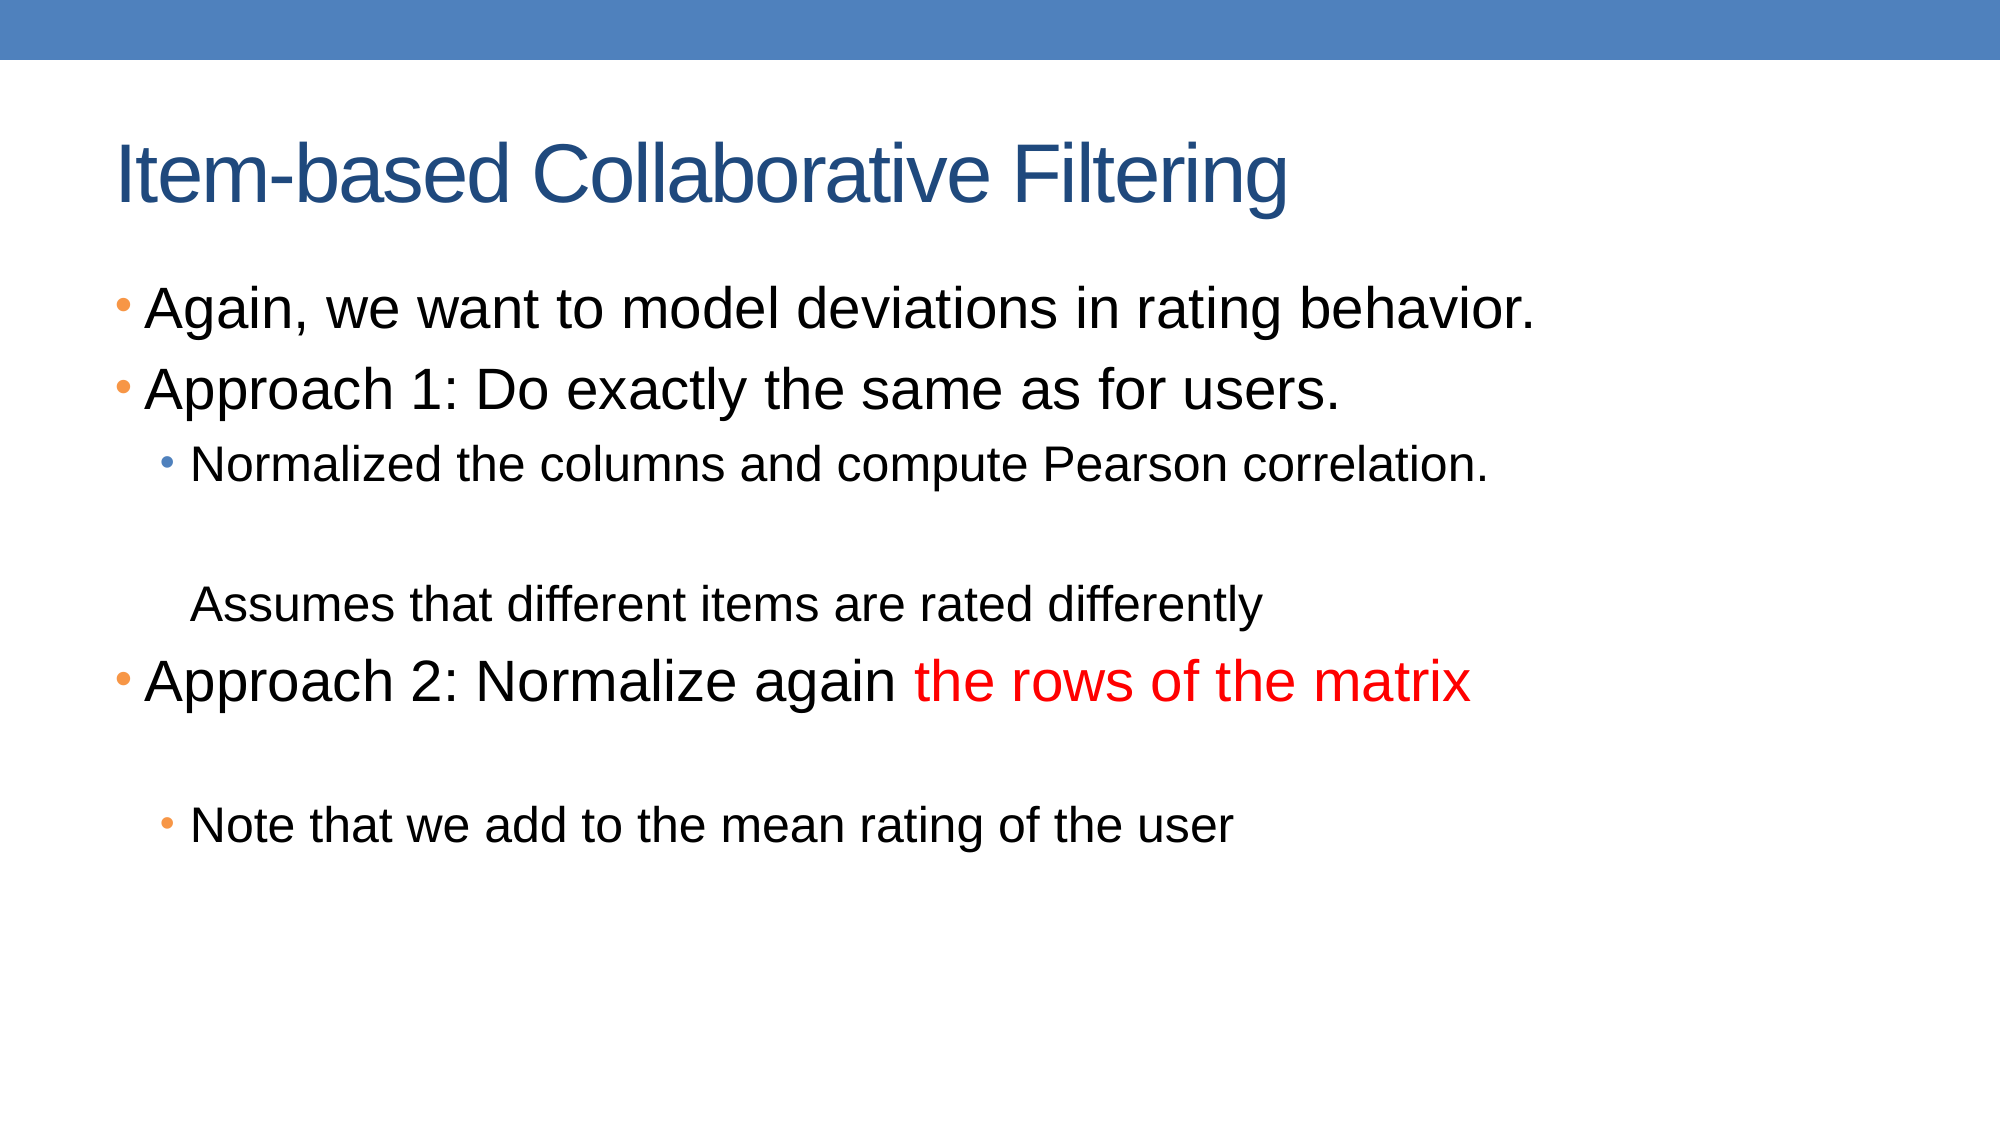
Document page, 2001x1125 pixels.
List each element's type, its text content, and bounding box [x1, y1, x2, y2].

title Item-based Collaborative Filtering [99, 87, 1900, 250]
